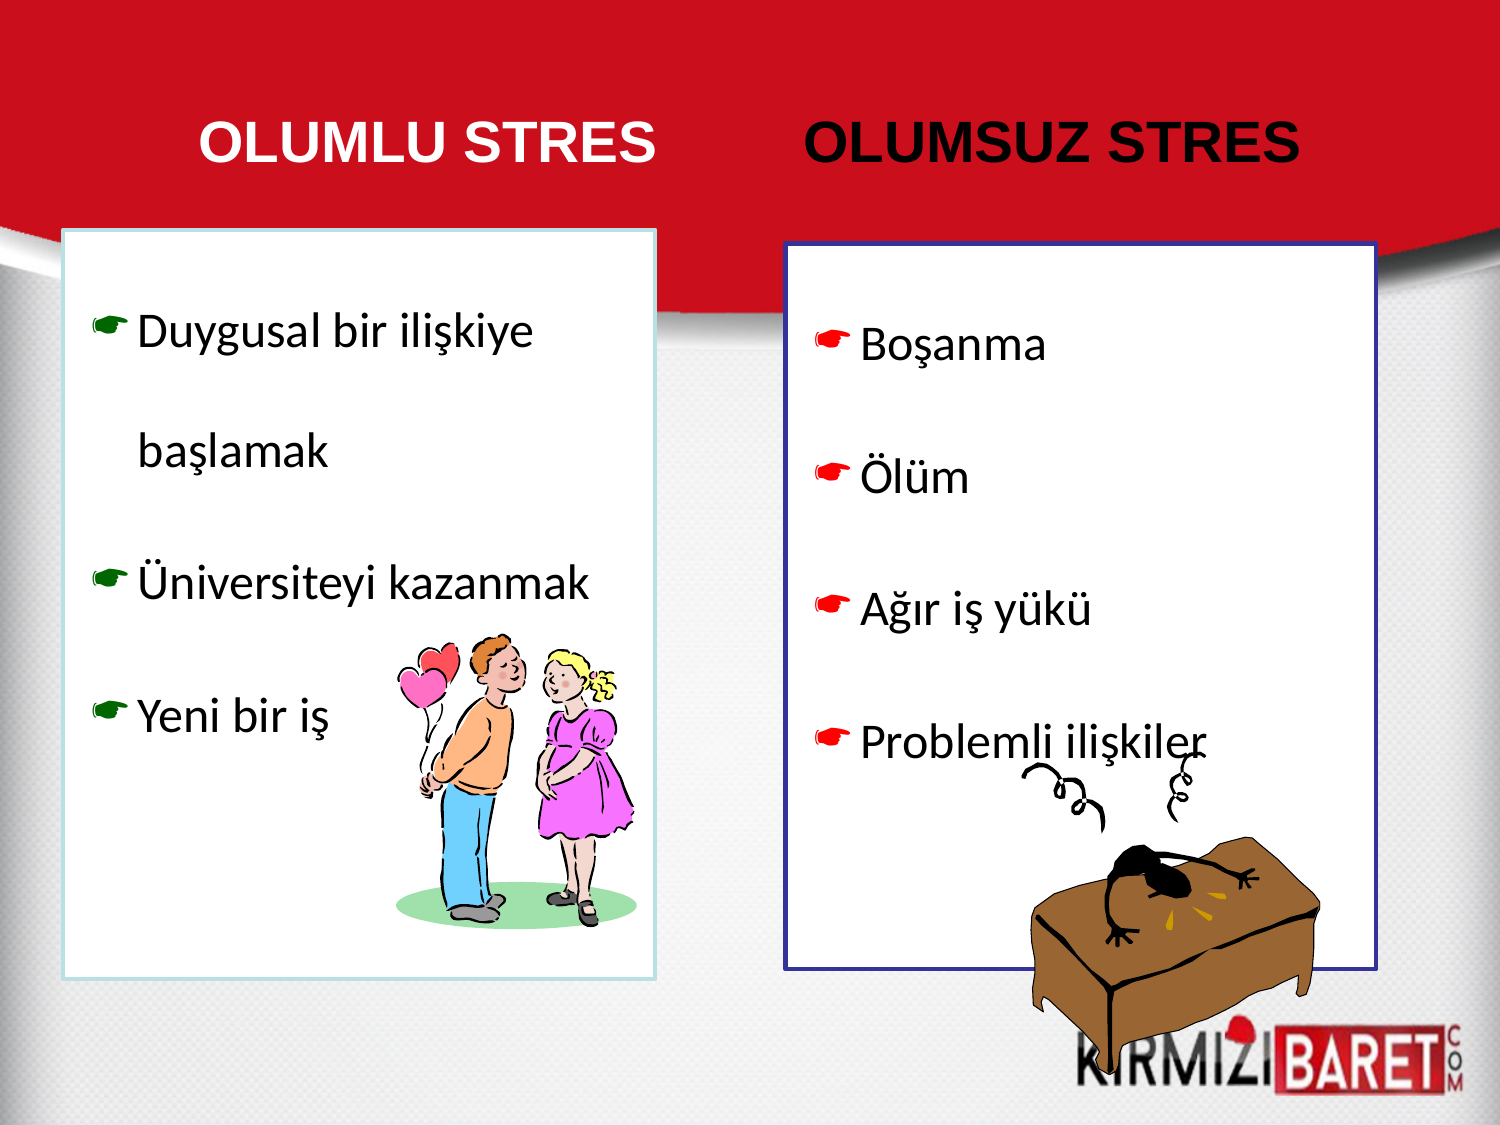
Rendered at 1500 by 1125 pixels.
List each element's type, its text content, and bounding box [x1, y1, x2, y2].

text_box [1021, 751, 1321, 1076]
picture [0, 0, 1500, 1125]
text_box Boşanma Ölüm Ağır iş yükü Problemli ilişkiler [783, 241, 1378, 971]
title OLUMLU STRES OLUMSUZ STRES [74, 44, 1426, 233]
text_box Duygusal bir ilişkiye başlamak Üniversiteyi kazanmak Yeni bir iş [61, 228, 657, 981]
